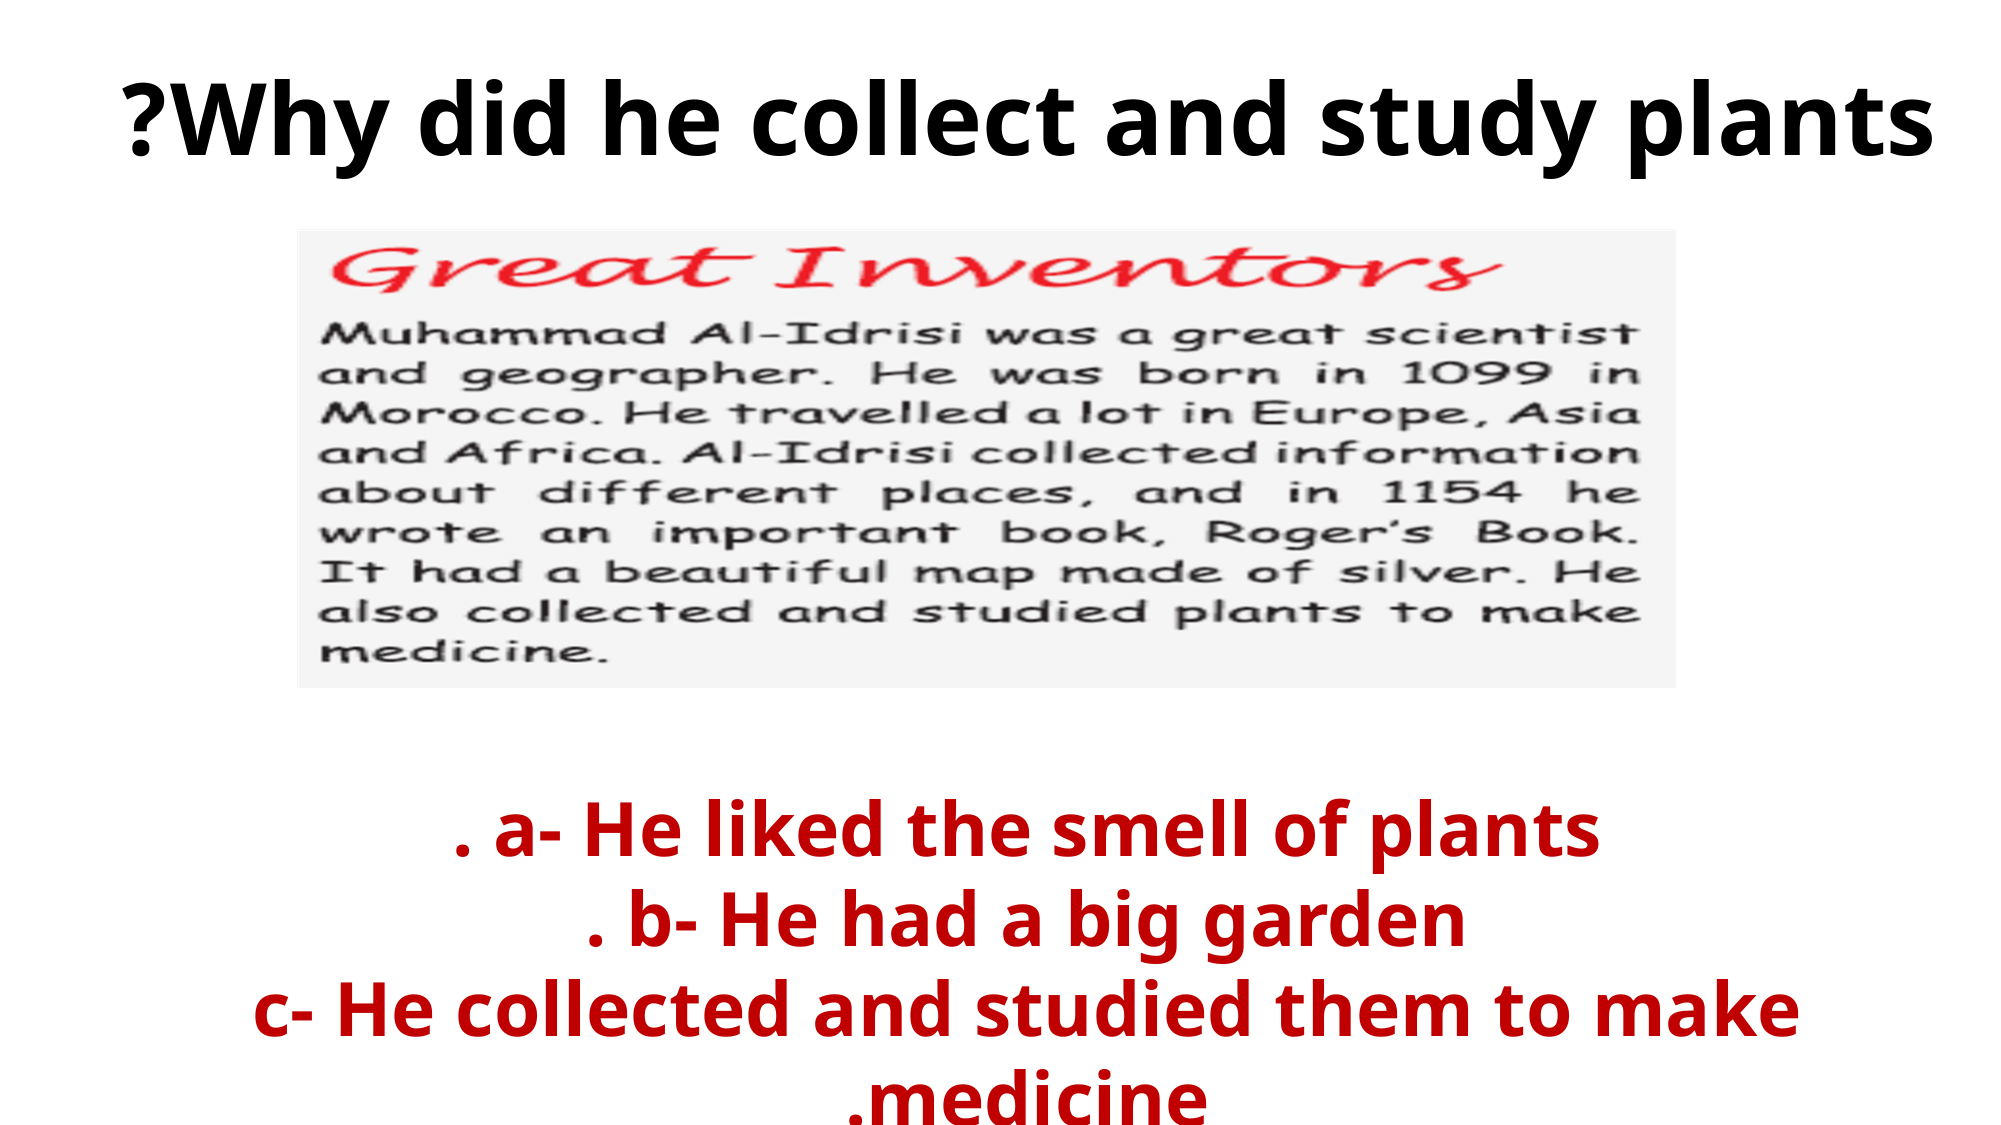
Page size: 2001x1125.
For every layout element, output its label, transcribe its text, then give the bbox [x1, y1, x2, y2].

picture [297, 229, 1703, 689]
text_box a- He liked the smell of plants . b- He had a big garden . c- He collected and studied them to make medicine. [96, 773, 1959, 1125]
title Why did he collect and study plants? [55, 0, 2000, 232]
